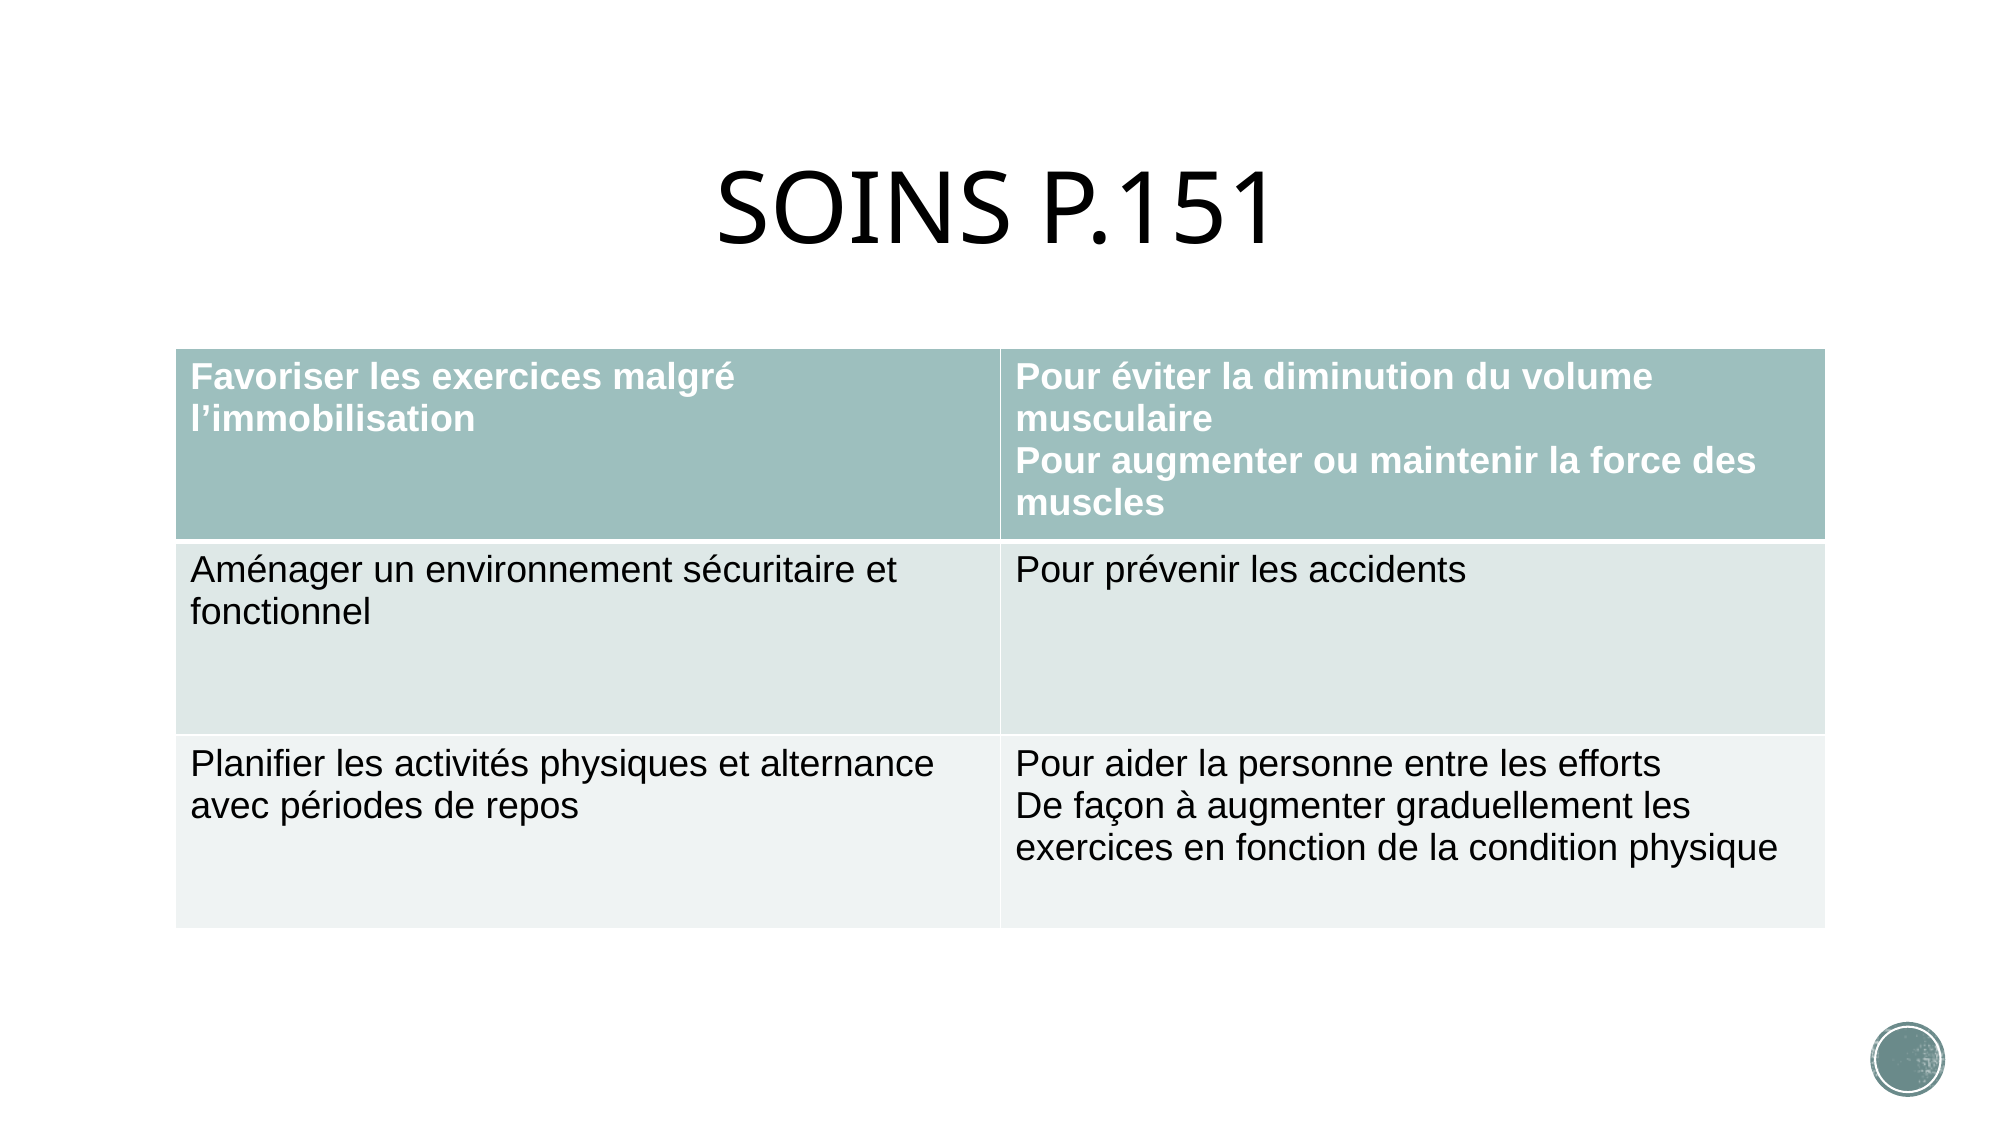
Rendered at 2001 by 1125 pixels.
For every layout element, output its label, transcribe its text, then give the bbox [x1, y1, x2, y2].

title SOINS P.151 [175, 79, 1826, 344]
table_cell Aménager un environnement sécuritaire et fonctionnel [176, 544, 1000, 734]
table_cell Pour prévenir les accidents [1001, 544, 1825, 734]
table_cell Planifier les activités physiques et alternance avec périodes de repos [176, 736, 1000, 928]
table_header Pour éviter la diminution du volume musculaire Pour augmenter ou maintenir la force des muscles [1001, 349, 1825, 539]
table_cell Pour aider la personne entre les efforts De façon à augmenter graduellement les exercices en fonction de la condition physique [1001, 736, 1825, 928]
table_header Favoriser les exercices malgré l’immobilisation [176, 349, 1000, 539]
